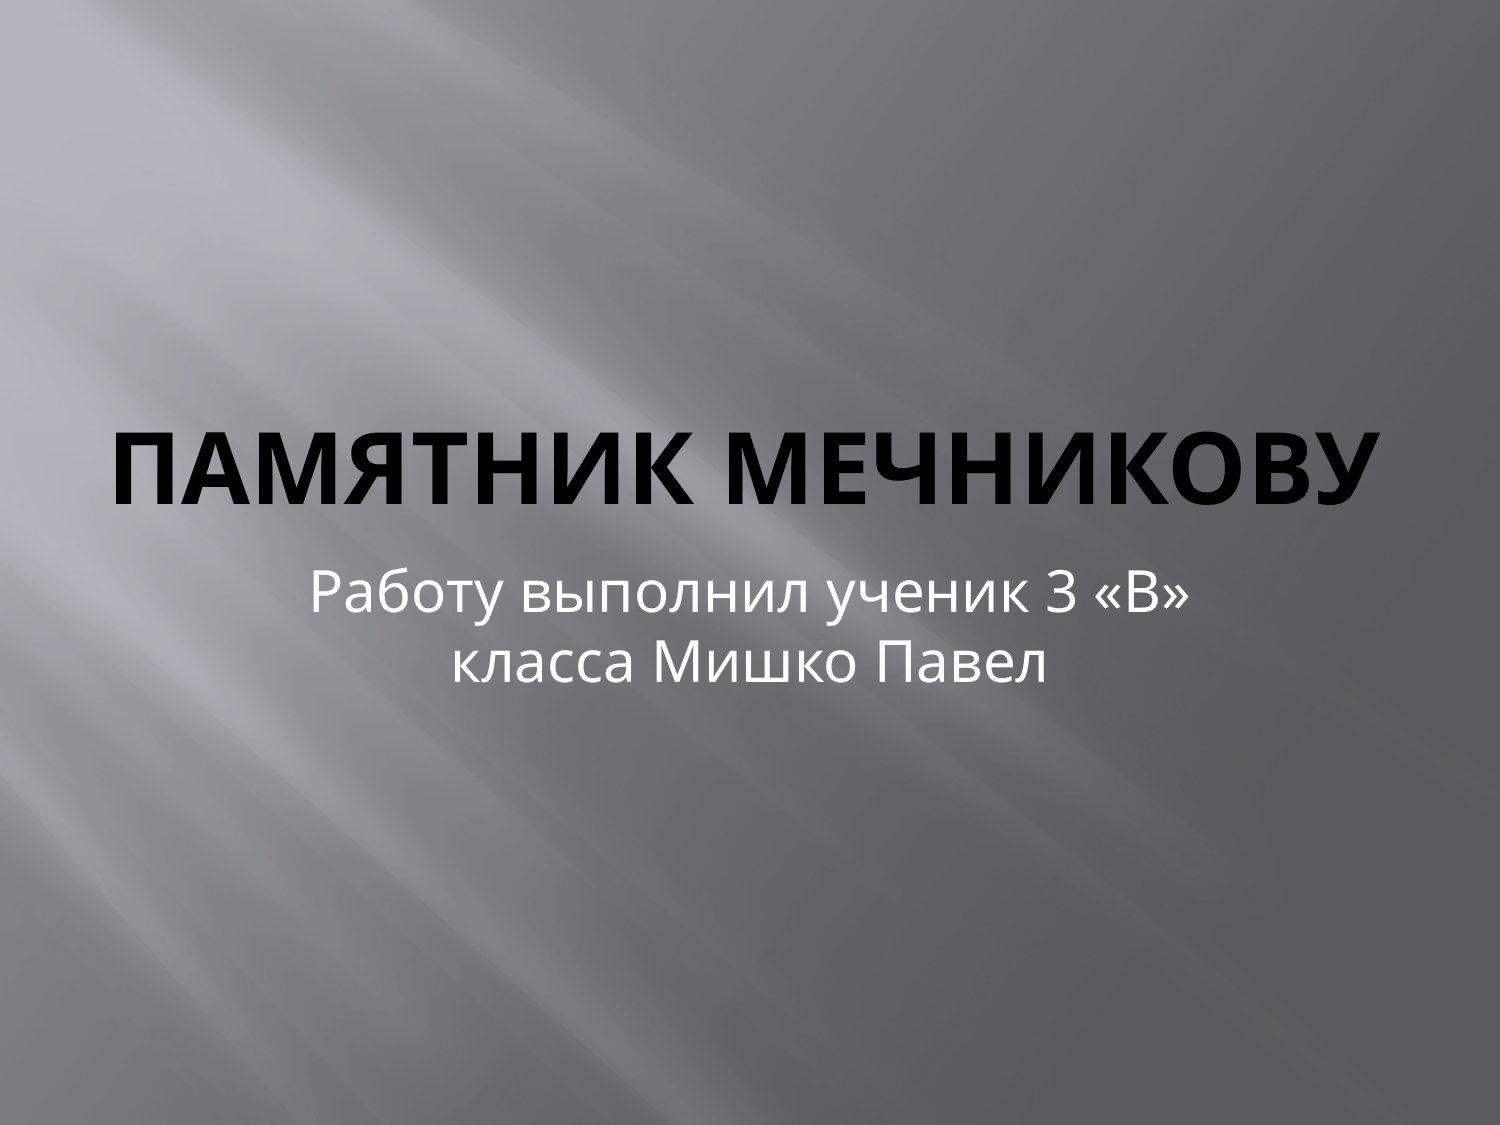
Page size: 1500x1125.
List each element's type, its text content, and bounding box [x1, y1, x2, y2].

title Памятник Мечникову [69, 224, 1420, 525]
subtitle Работу выполнил ученик 3 «В» класса Мишко Павел [225, 546, 1275, 834]
